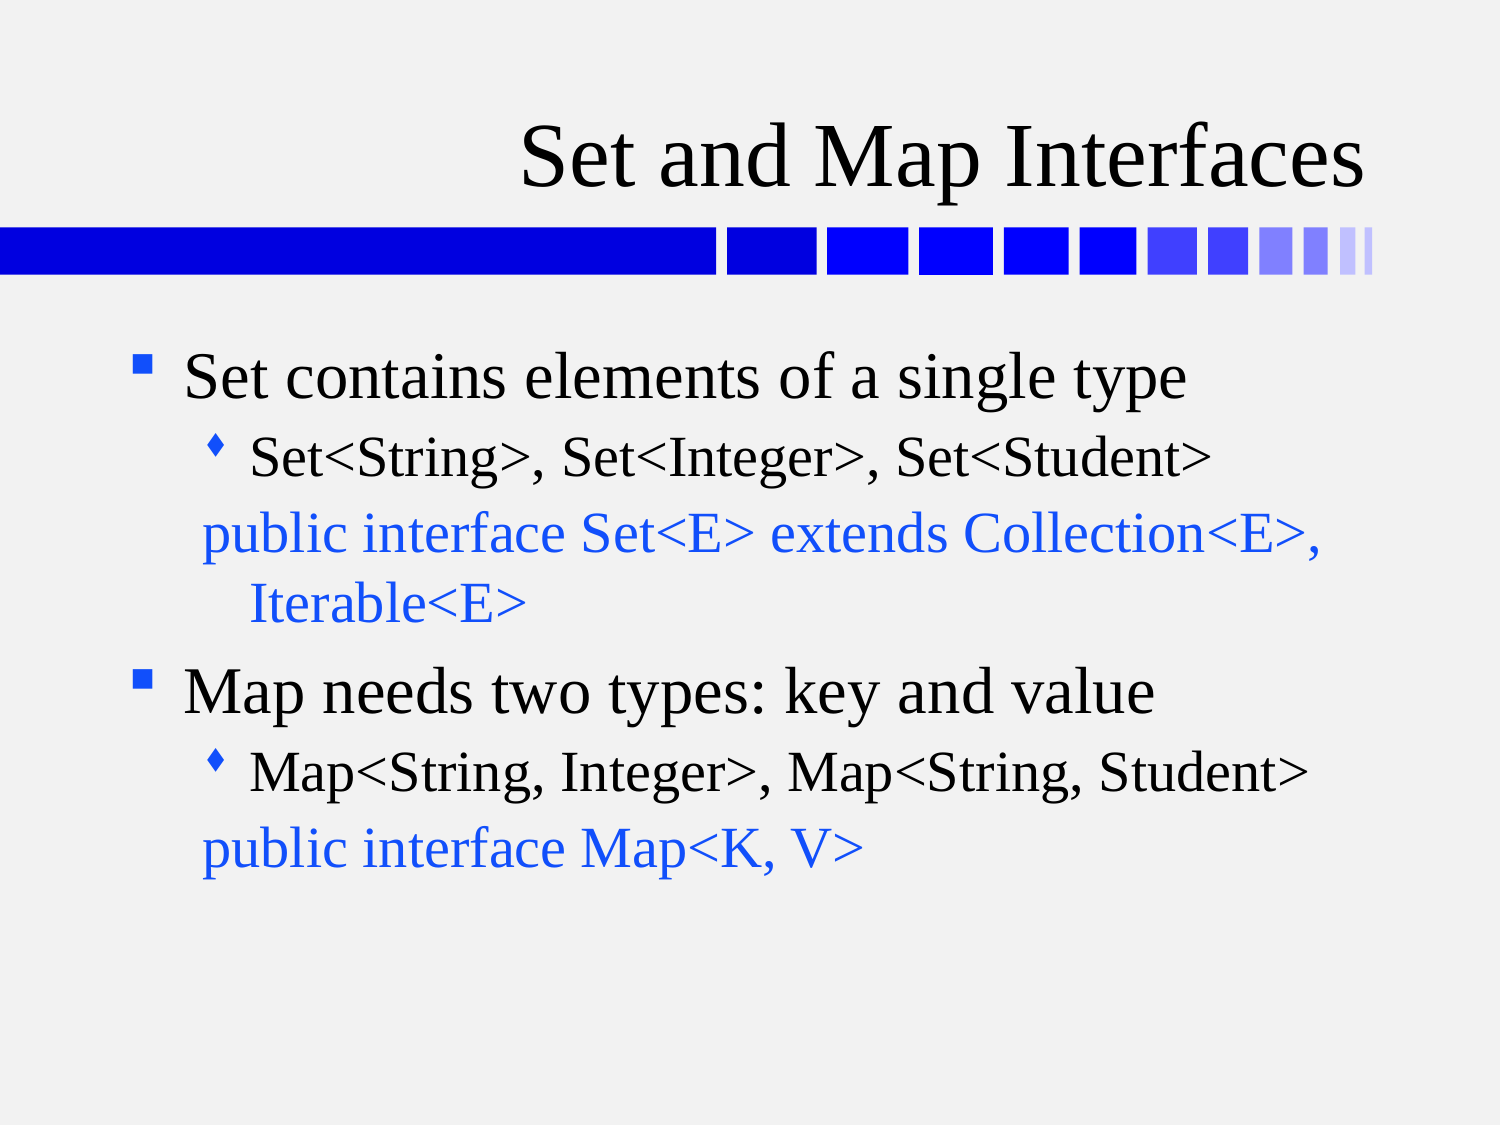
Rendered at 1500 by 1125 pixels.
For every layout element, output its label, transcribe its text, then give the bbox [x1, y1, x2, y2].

title Set and Map Interfaces [109, 27, 1383, 213]
list Set contains elements of a single type Set<String>, Set<Integer>, Set<Student> public interface Set<E> extends Collection<E>, Iterable<E> Map needs two types: key and value Map<String, Integer>, Map<String, Student> public interface Map<K, V> [111, 324, 1388, 1001]
